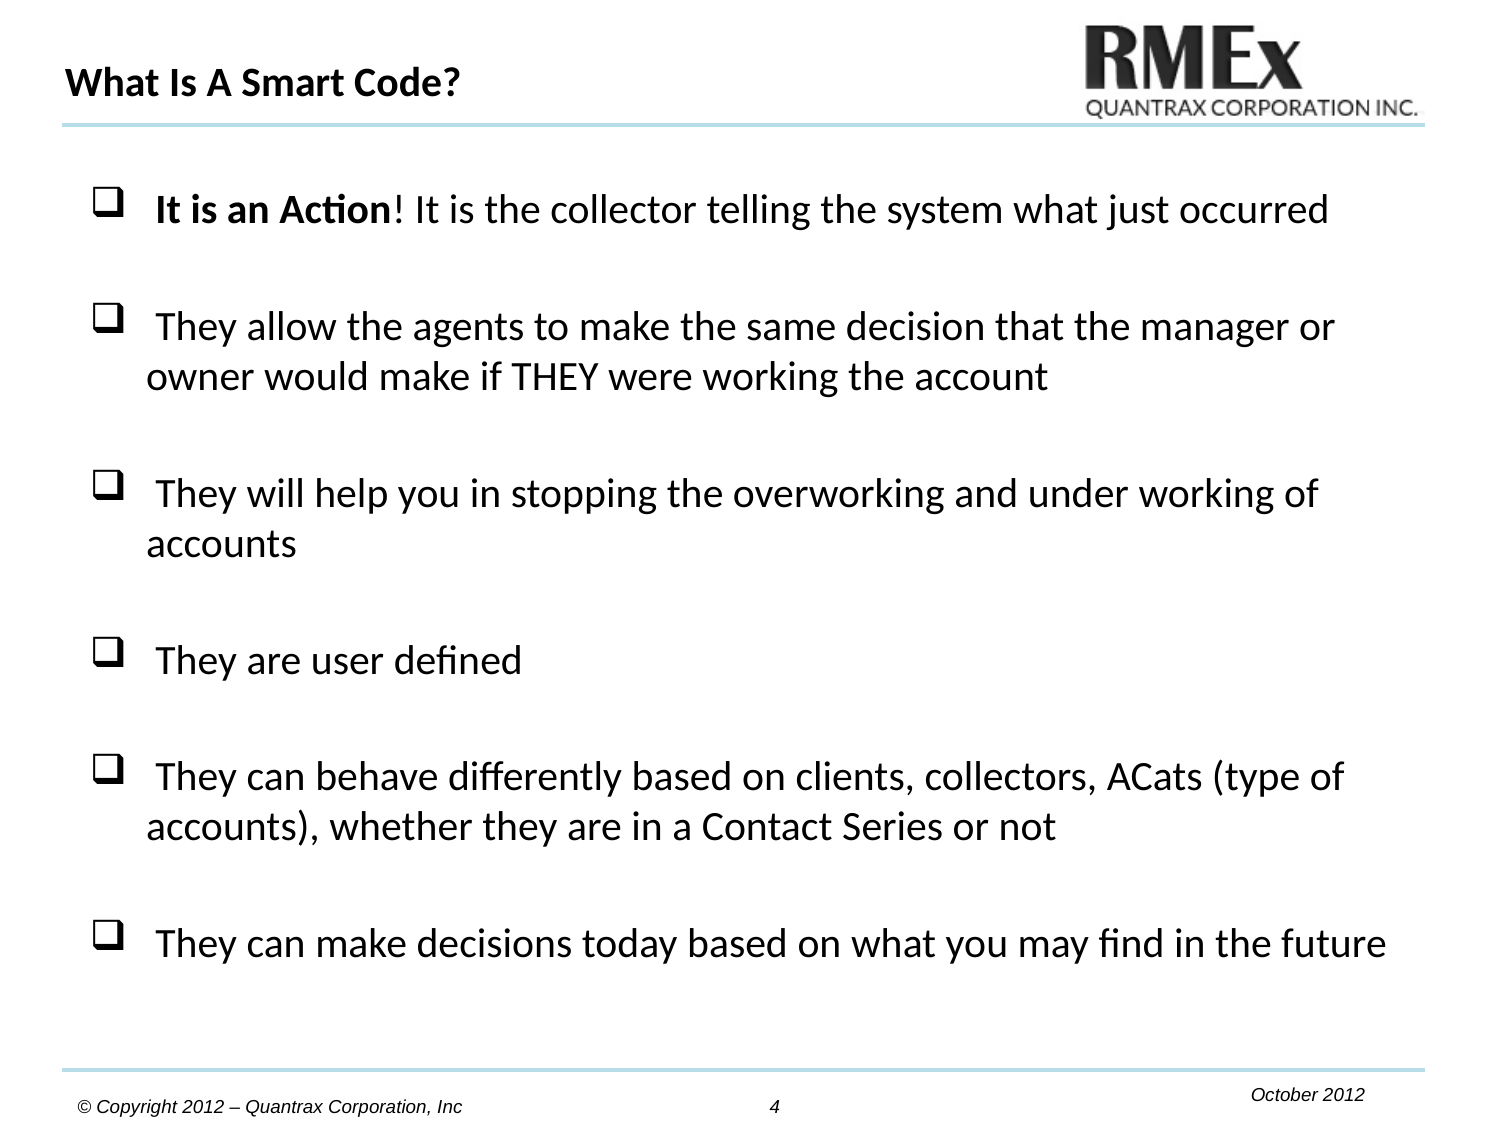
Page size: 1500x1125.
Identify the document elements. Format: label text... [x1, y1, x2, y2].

text_box What Is A Smart Code? [50, 46, 1150, 112]
picture [1078, 0, 1438, 146]
text_box It is an Action! It is the collector telling the system what just occurred They allow the agents to make the same decision that the manager or owner would make if THEY were working the account They will help you in stopping the overworking and under working of accounts They are user defined They can behave differently based on clients, collectors, ACats (type of accounts), whether they are in a Contact Series or not They can make decisions today based on what you may find in the future [74, 174, 1425, 1050]
